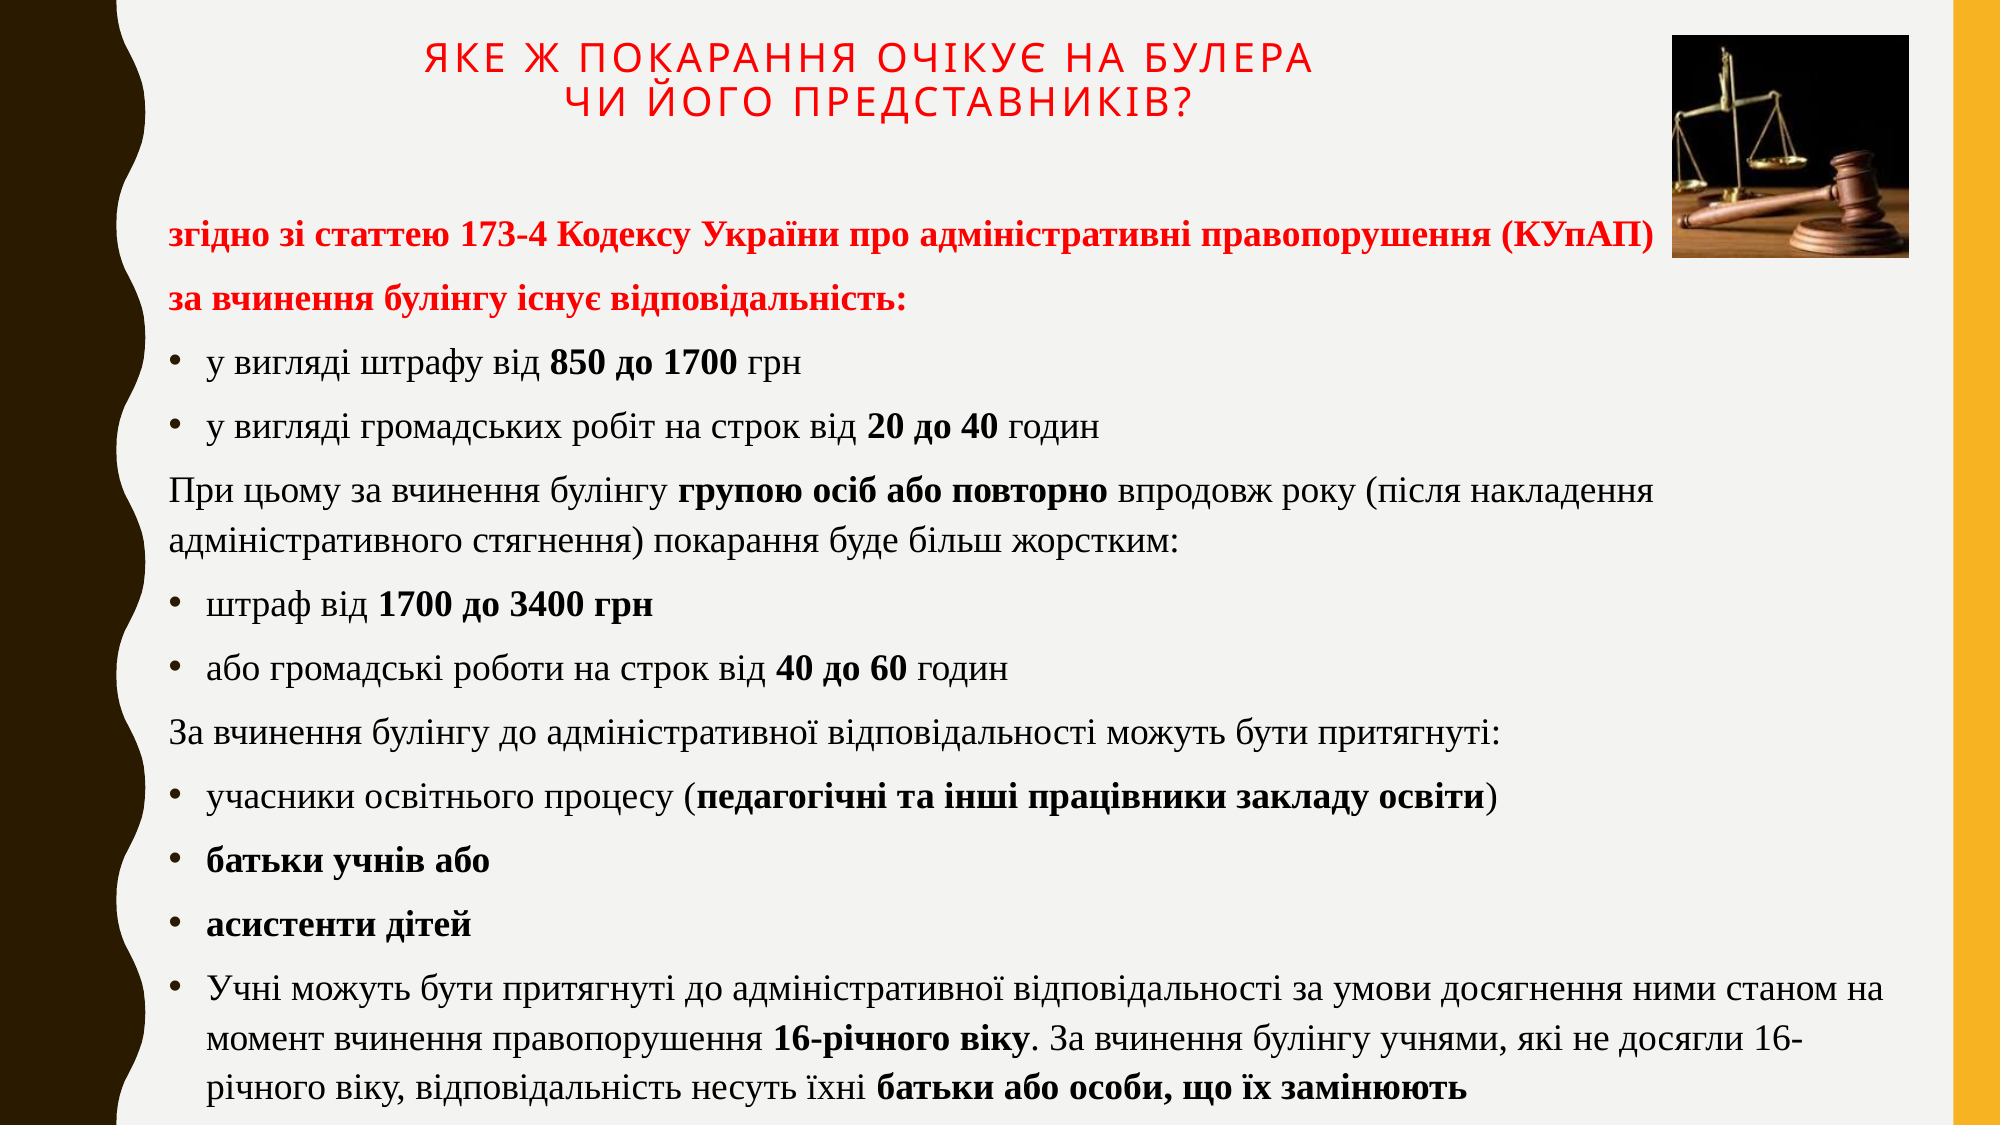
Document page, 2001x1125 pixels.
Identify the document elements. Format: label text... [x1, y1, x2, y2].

title Яке ж покарання очікує на булера чи його представників? [209, 30, 1547, 134]
list згідно зі статтею 173-4 Кодексу України про адміністративні правопорушення (КУпАП) за вчинення булінгу існує відповідальність: у вигляді штрафу від 850 до 1700 грн у вигляді громадських робіт на строк від 20 до 40 годин При цьому за вчинення булінгу групою осіб або повторно впродовж року (після накладення адміністративного стягнення) покарання буде більш жорстким: штраф від 1700 до 3400 грн або громадські роботи на строк від 40 до 60 годин За вчинення булінгу до адміністративної відповідальності можуть бути притягнуті: учасники освітнього процесу (педагогічні та інші працівники закладу освіти) батьки учнів або асистенти дітей Учні можуть бути притягнуті до адміністративної відповідальності за умови досягнення ними станом на момент вчинення правопорушення 16-річного віку. За вчинення булінгу учнями, які не досягли 16-річного віку, відповідальність несуть їхні батьки або особи, що їх замінюють [153, 196, 1909, 1019]
picture [1672, 35, 1909, 258]
